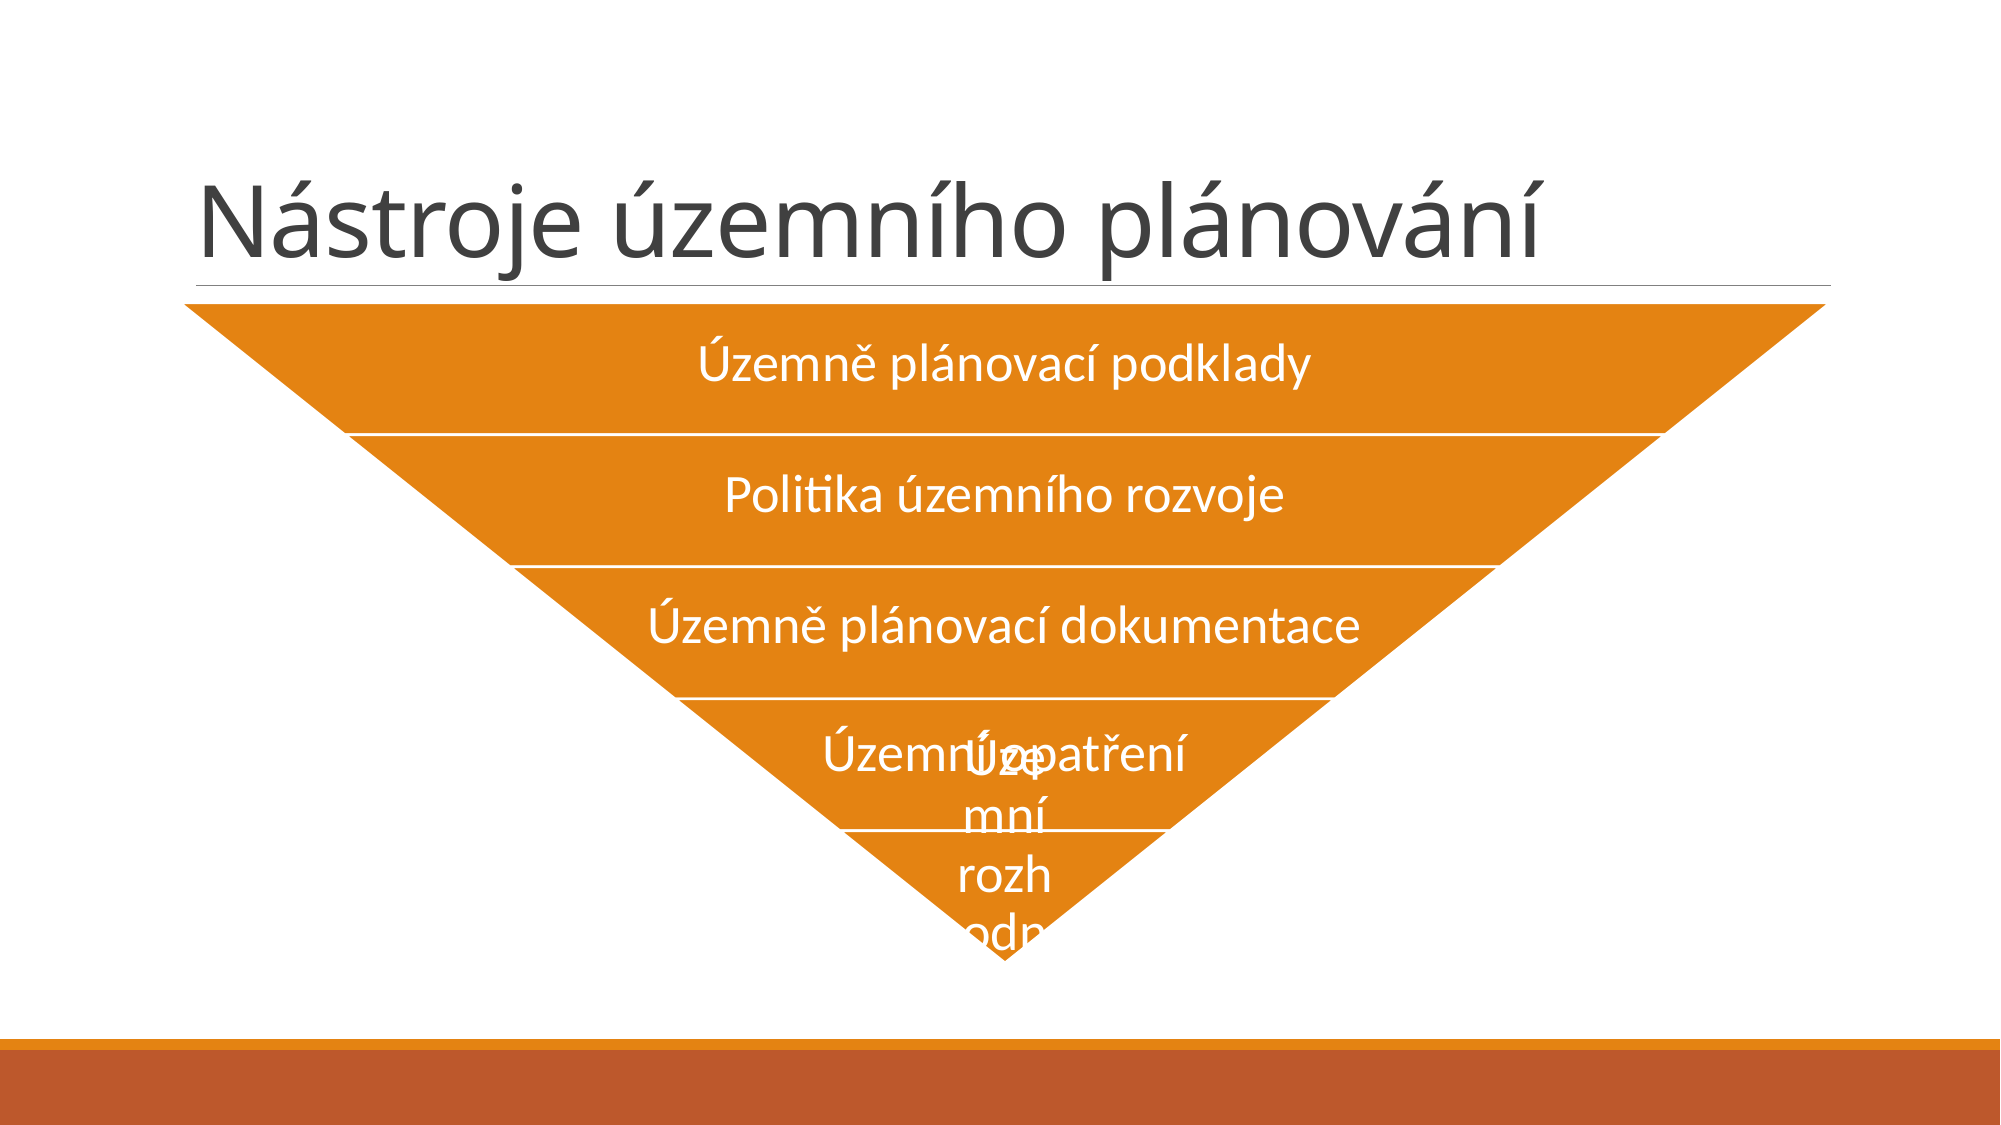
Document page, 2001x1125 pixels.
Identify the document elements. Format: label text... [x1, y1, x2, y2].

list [179, 302, 1831, 964]
title Nástroje územního plánování [180, 47, 1830, 285]
